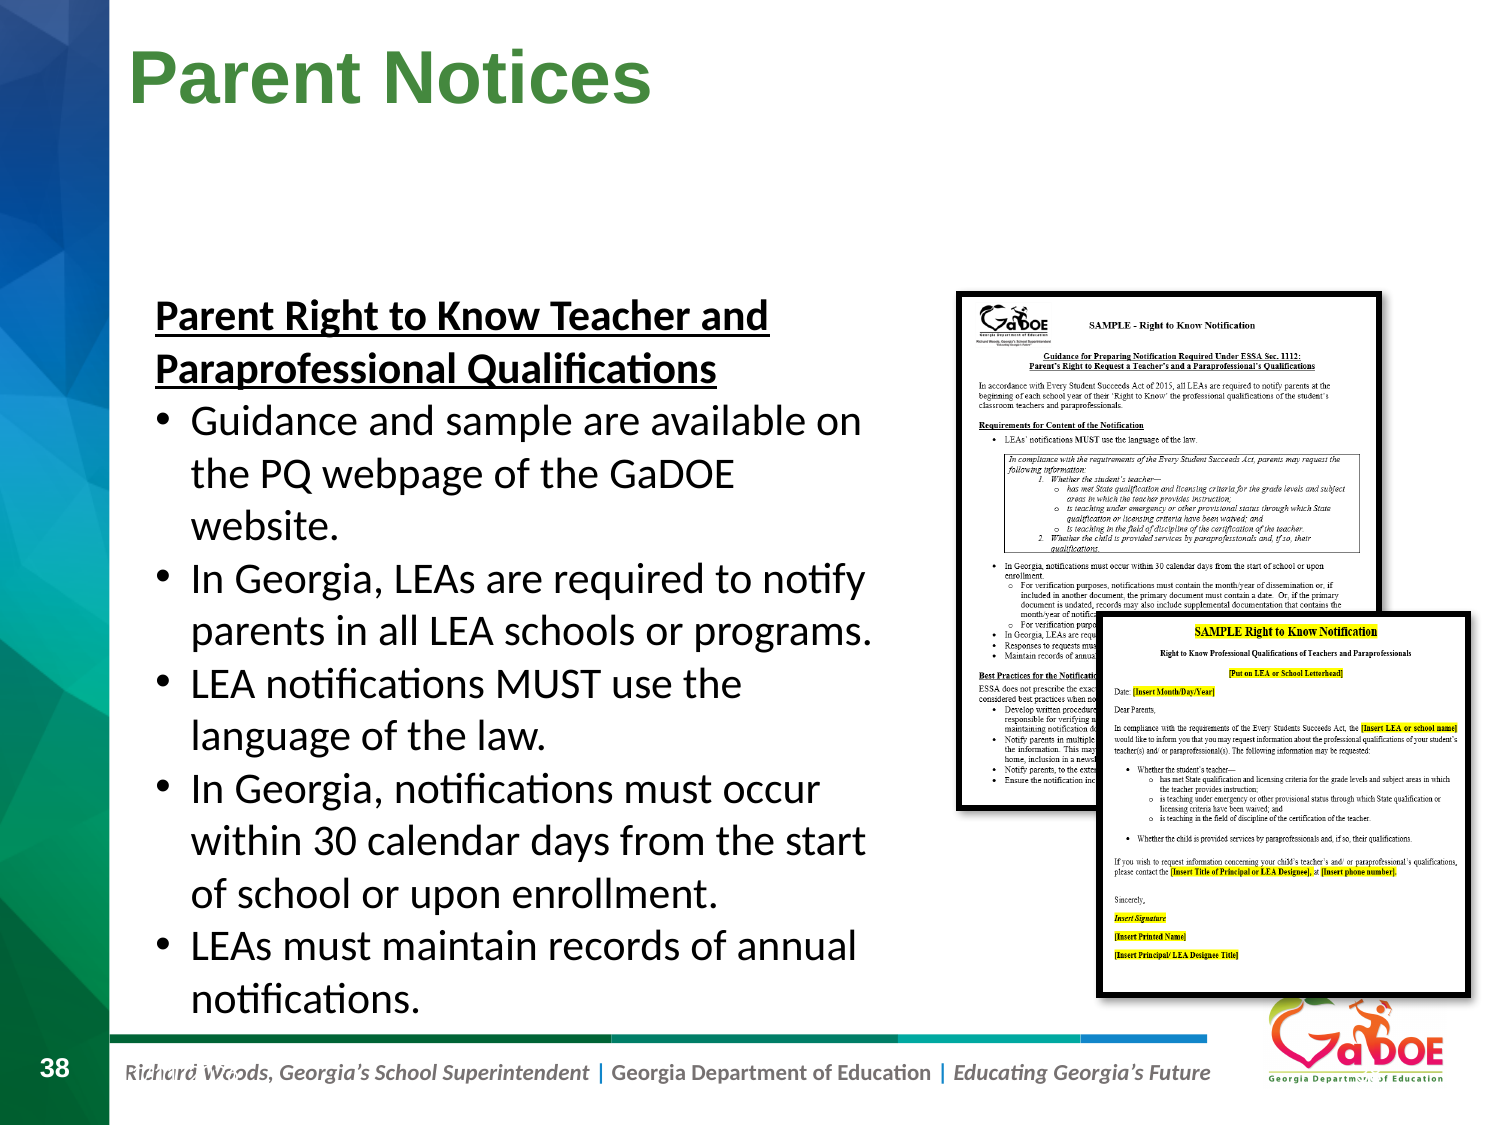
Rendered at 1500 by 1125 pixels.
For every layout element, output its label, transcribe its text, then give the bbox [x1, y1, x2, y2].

picture [1263, 998, 1447, 1089]
picture [962, 296, 1465, 992]
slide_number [103, 1042, 441, 1103]
text_box Parent Right to Know Teacher and Paraprofessional Qualifications Guidance and sample are available on the PQ webpage of the GaDOE website. In Georgia, LEAs are required to notify parents in all LEA schools or programs. LEA notifications MUST use the language of the law. In Georgia, notifications must occur within 30 calendar days from the start of school or upon enrollment. LEAs must maintain records of annual notifications. [140, 279, 904, 1030]
slide_number 38 [1059, 1042, 1397, 1103]
picture [0, 0, 110, 1125]
title Parent Notices [113, 0, 1214, 159]
